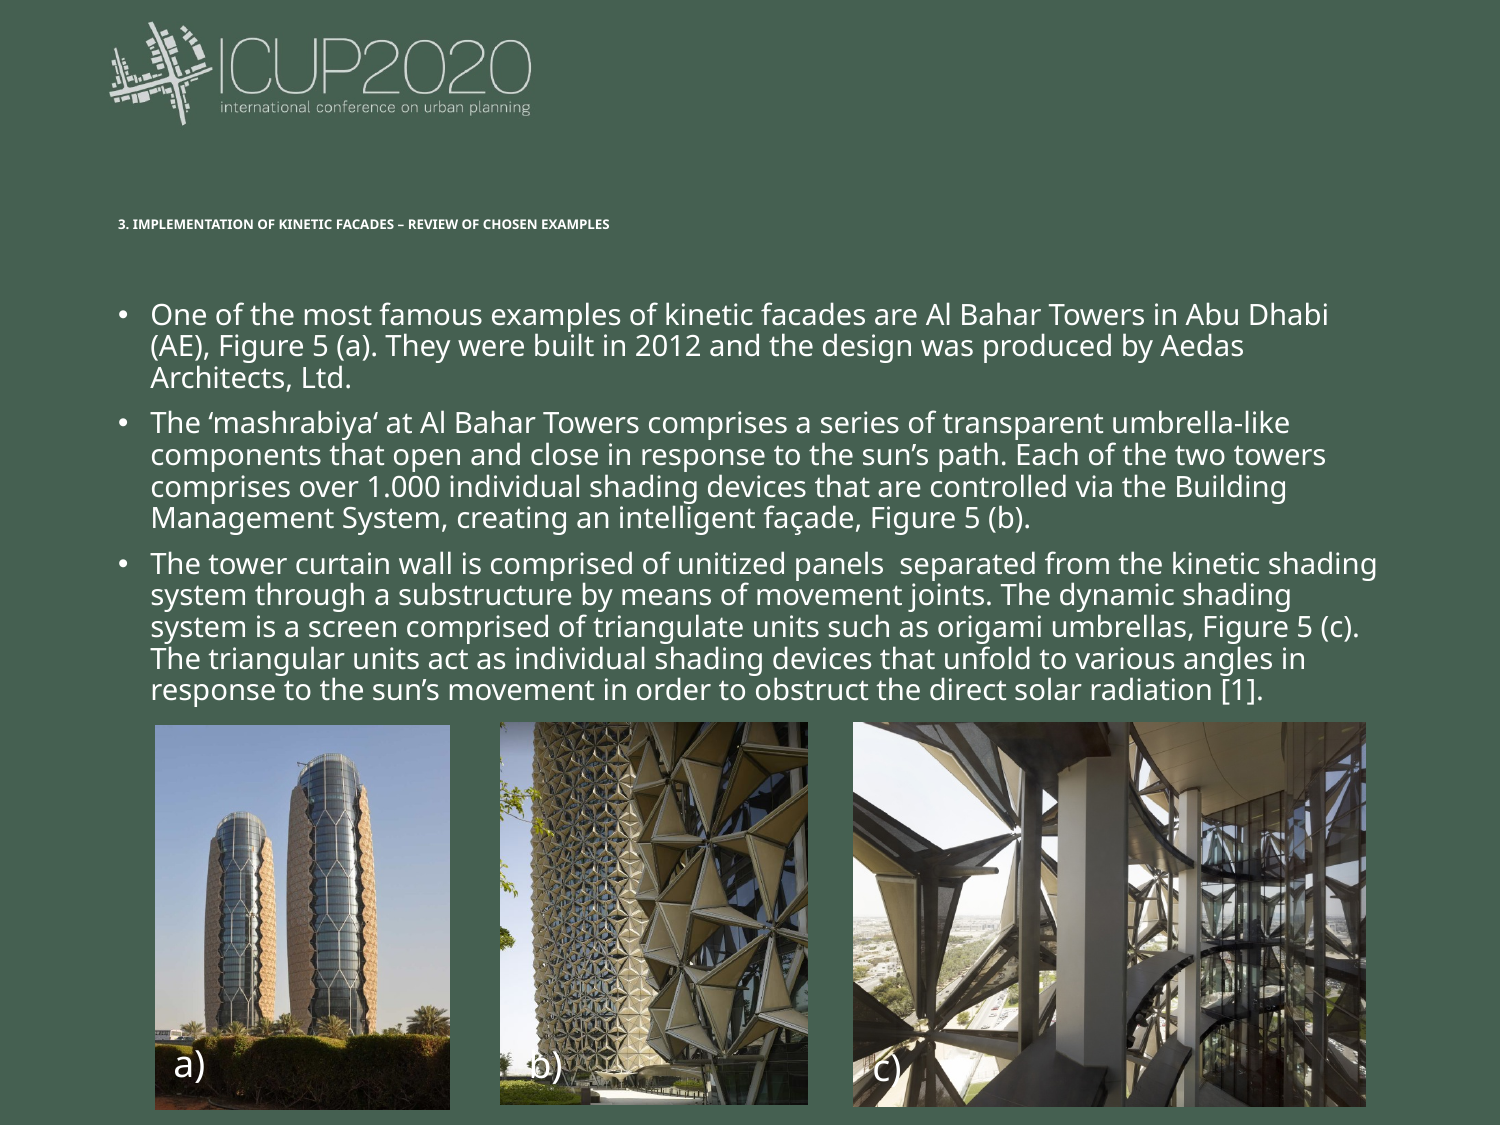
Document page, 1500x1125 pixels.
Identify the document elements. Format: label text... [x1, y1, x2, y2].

picture [0, 0, 1500, 1125]
list One of the most famous examples of kinetic facades are Al Bahar Towers in Abu Dhabi (AE), Figure 5 (a). They were built in 2012 and the design was produced by Aedas Architects, Ltd. The ‘mashrabiya‘ at Al Bahar Towers comprises a series of transparent umbrella-like components that open and close in response to the sun’s path. Each of the two towers comprises over 1.000 individual shading devices that are controlled via the Building Management System, creating an intelligent façade, Figure 5 (b). The tower curtain wall is comprised of unitized panels separated from the kinetic shading system through a substructure by means of movement joints. The dynamic shading system is a screen comprised of triangulate units such as origami umbrellas, Figure 5 (c). The triangular units act as individual shading devices that unfold to various angles in response to the sun’s movement in order to obstruct the direct solar radiation [1]. [103, 295, 1397, 719]
title 3. IMPLEMENTATION OF KINETIC FACADES – REVIEW OF CHOSEN EXAMPLES [103, 166, 1397, 295]
